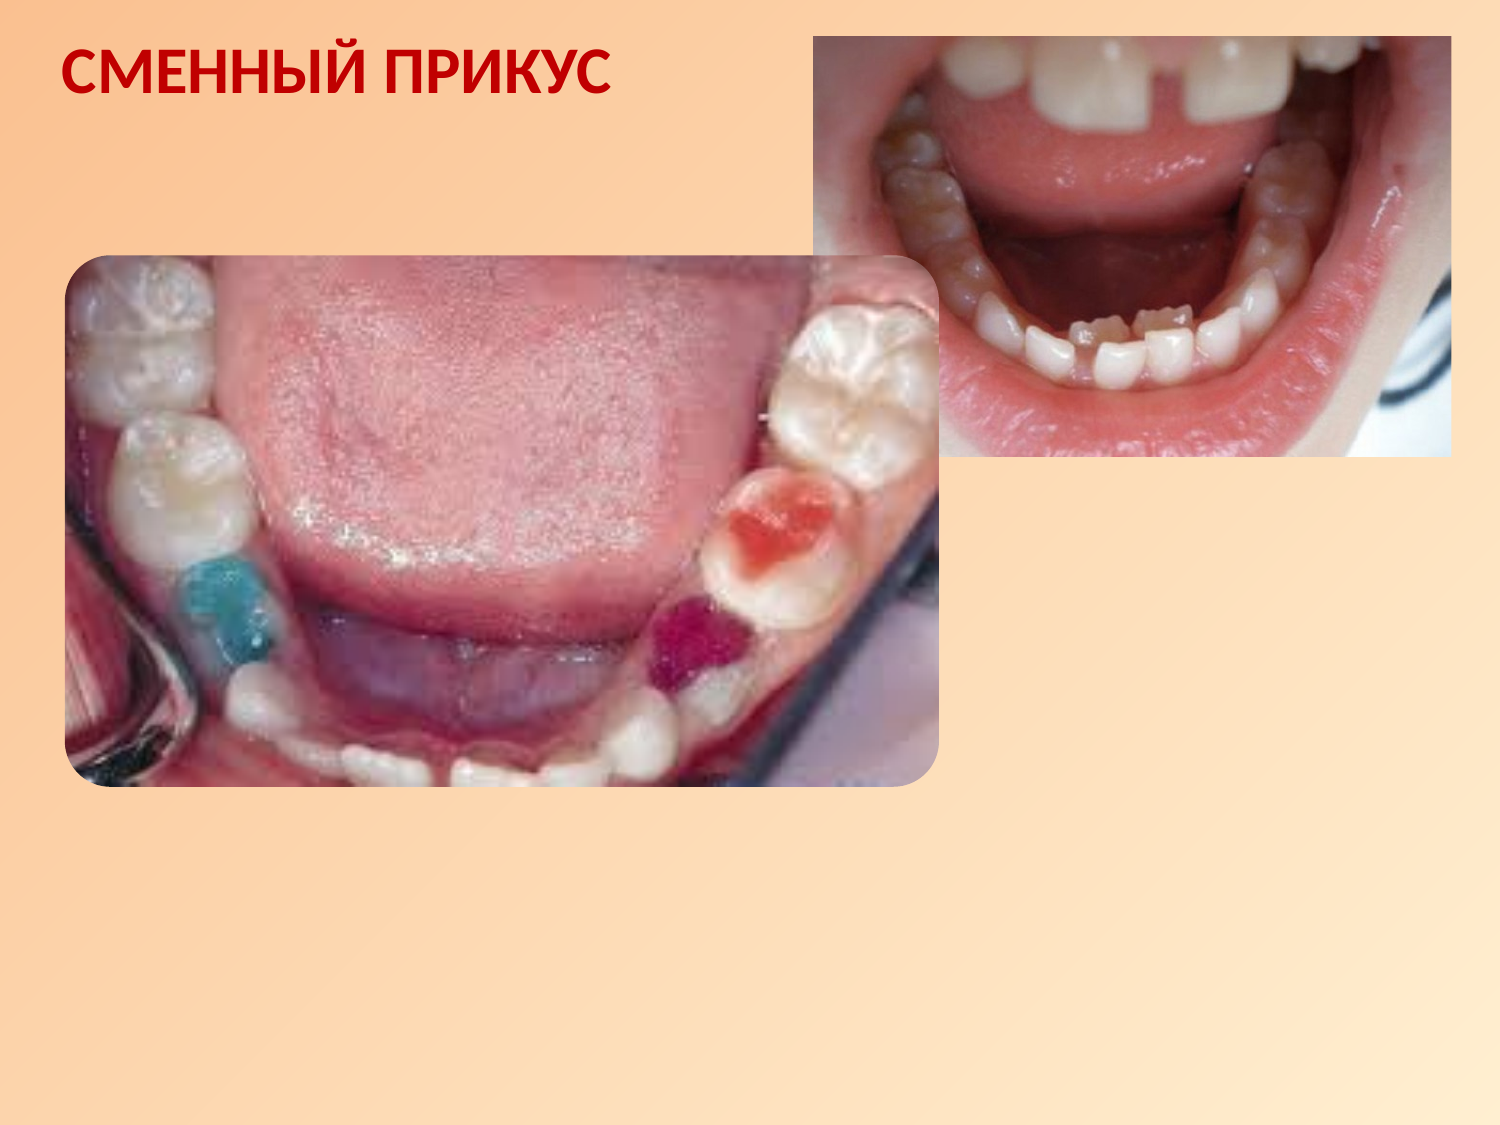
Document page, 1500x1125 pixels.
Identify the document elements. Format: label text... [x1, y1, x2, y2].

picture [64, 35, 1452, 787]
text_box Сменный прикус [47, 19, 644, 114]
